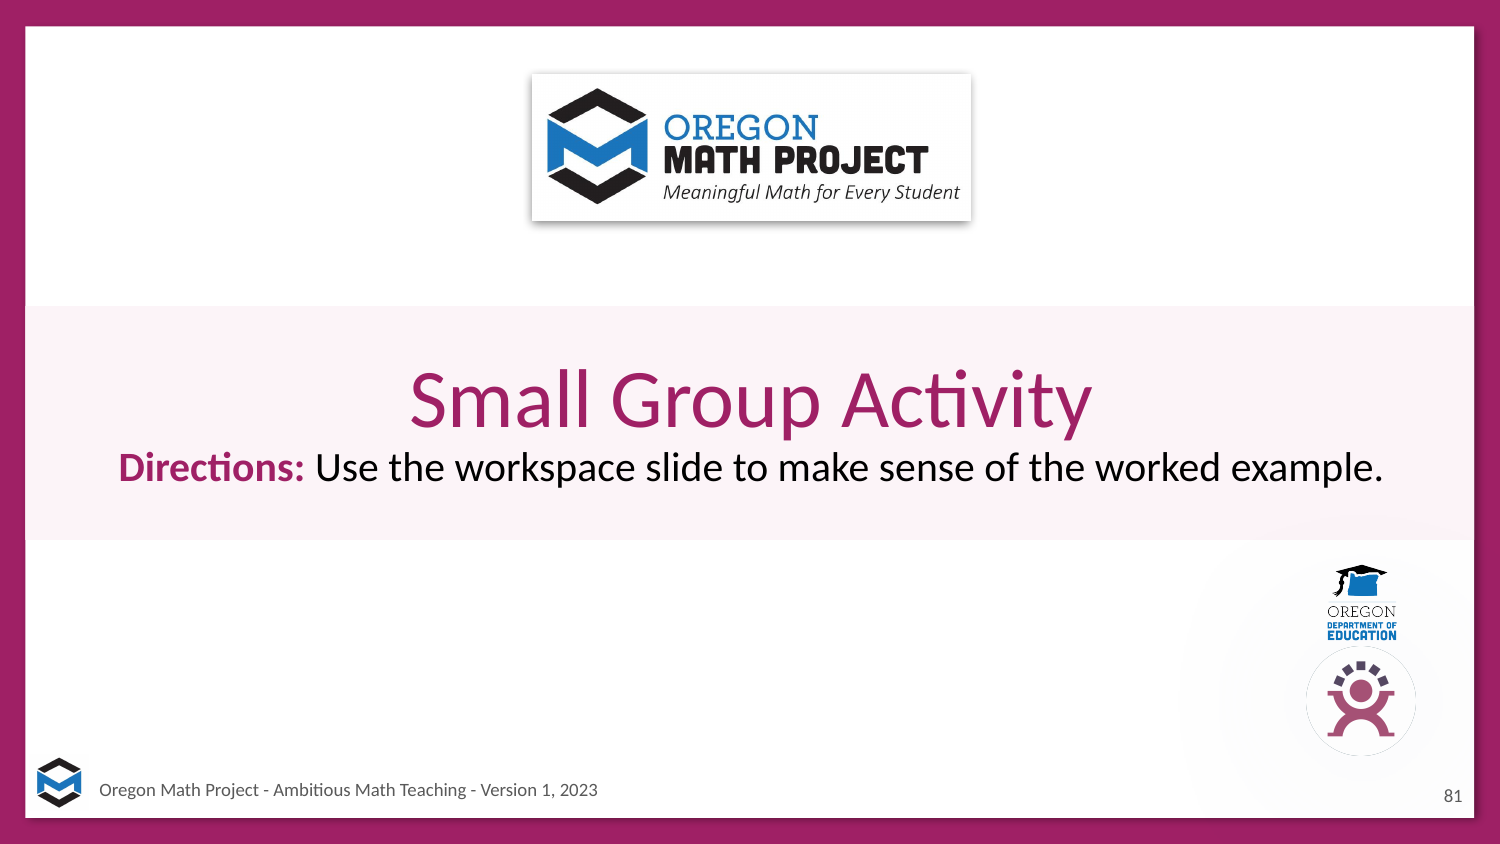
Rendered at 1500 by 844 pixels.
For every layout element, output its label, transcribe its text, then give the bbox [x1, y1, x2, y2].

picture [1305, 547, 1417, 756]
slide_number 81 [1381, 772, 1475, 818]
picture [532, 74, 971, 221]
picture [29, 754, 89, 811]
title Small Group Activity Directions: Use the workspace slide to make sense of the worked example. [88, 306, 1416, 540]
